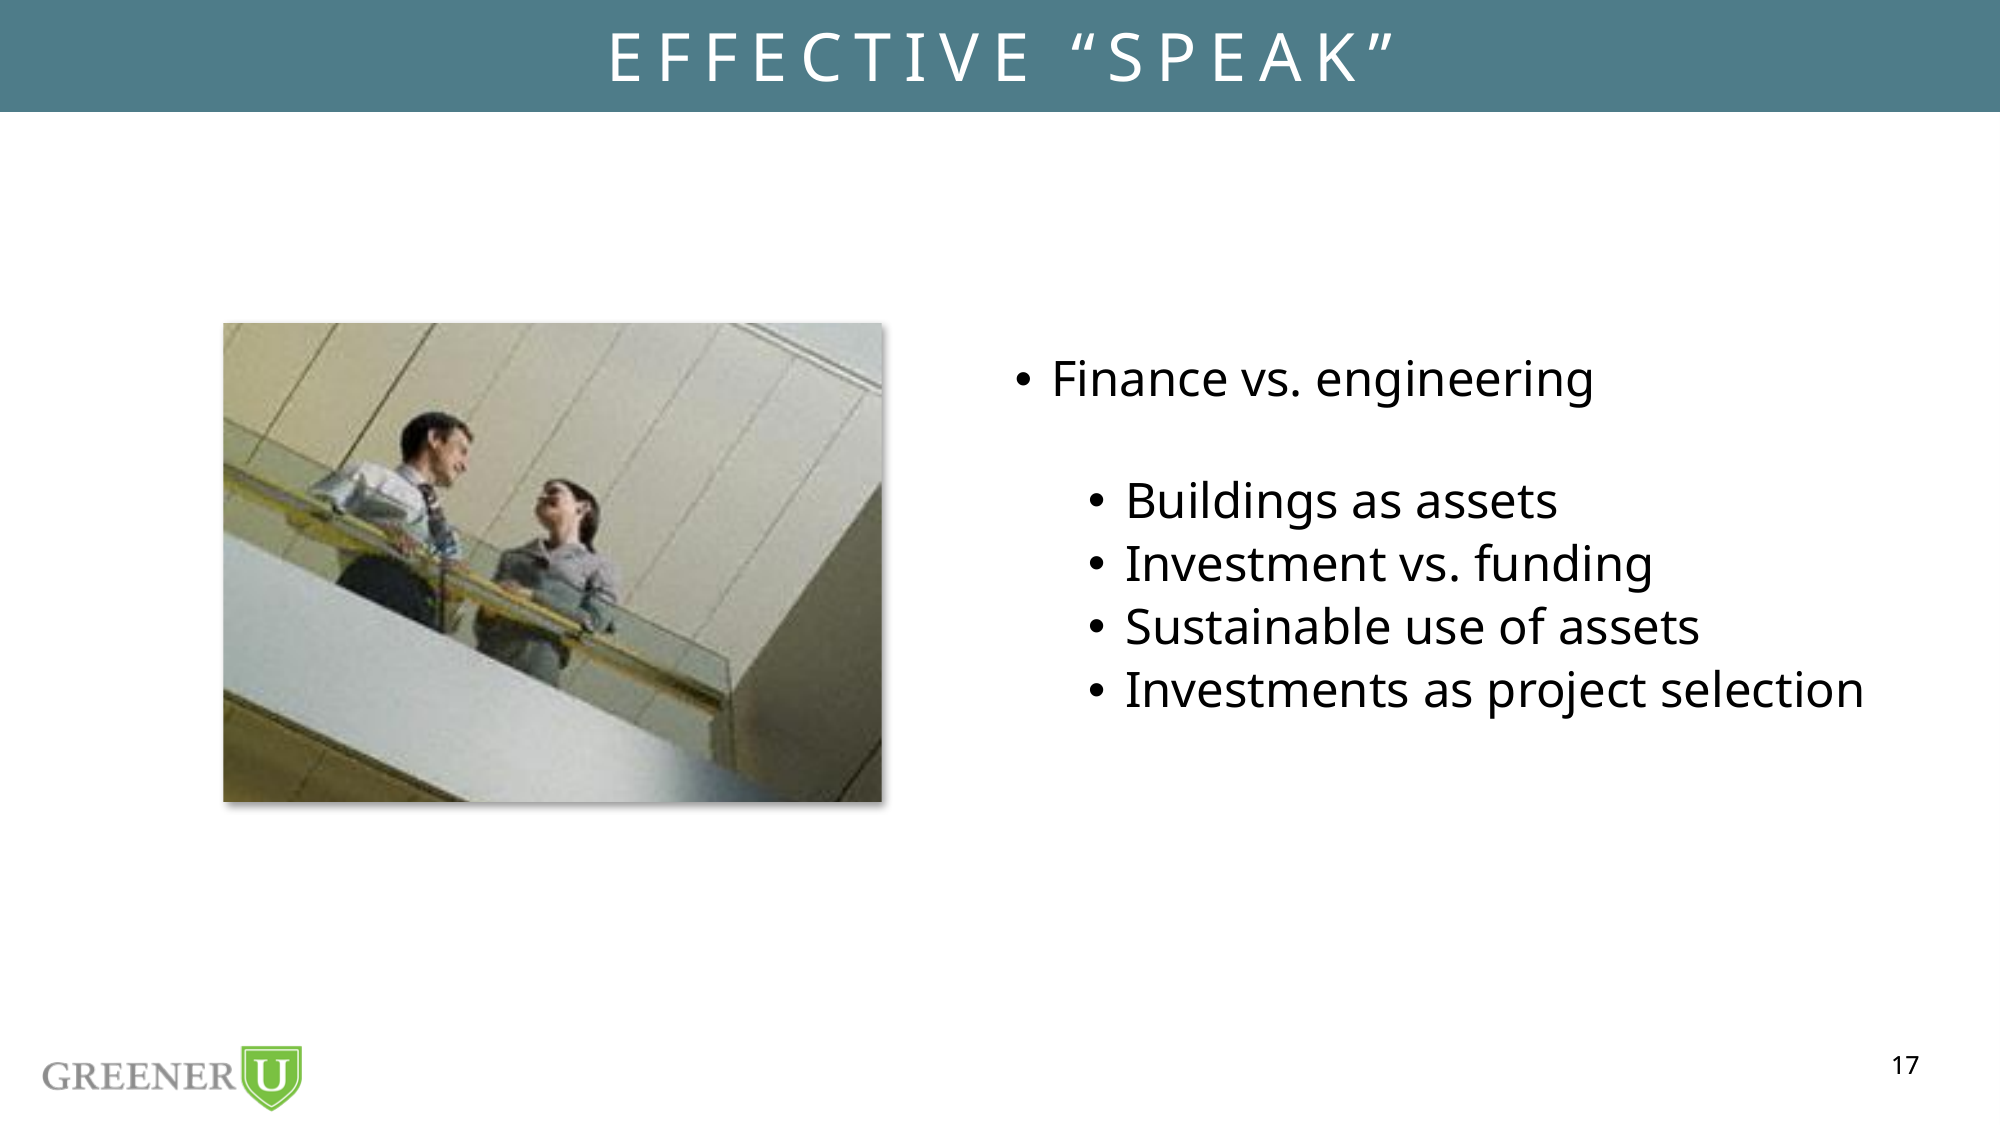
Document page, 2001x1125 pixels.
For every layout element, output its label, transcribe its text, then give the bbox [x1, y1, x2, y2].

picture [30, 1032, 314, 1125]
text_box Finance vs. engineering Buildings as assets Investment vs. funding Sustainable use of assets Investments as project selection [999, 347, 1887, 778]
text_box EFFECTIVE “SPEAK” [0, 7, 2000, 103]
picture [223, 323, 882, 802]
